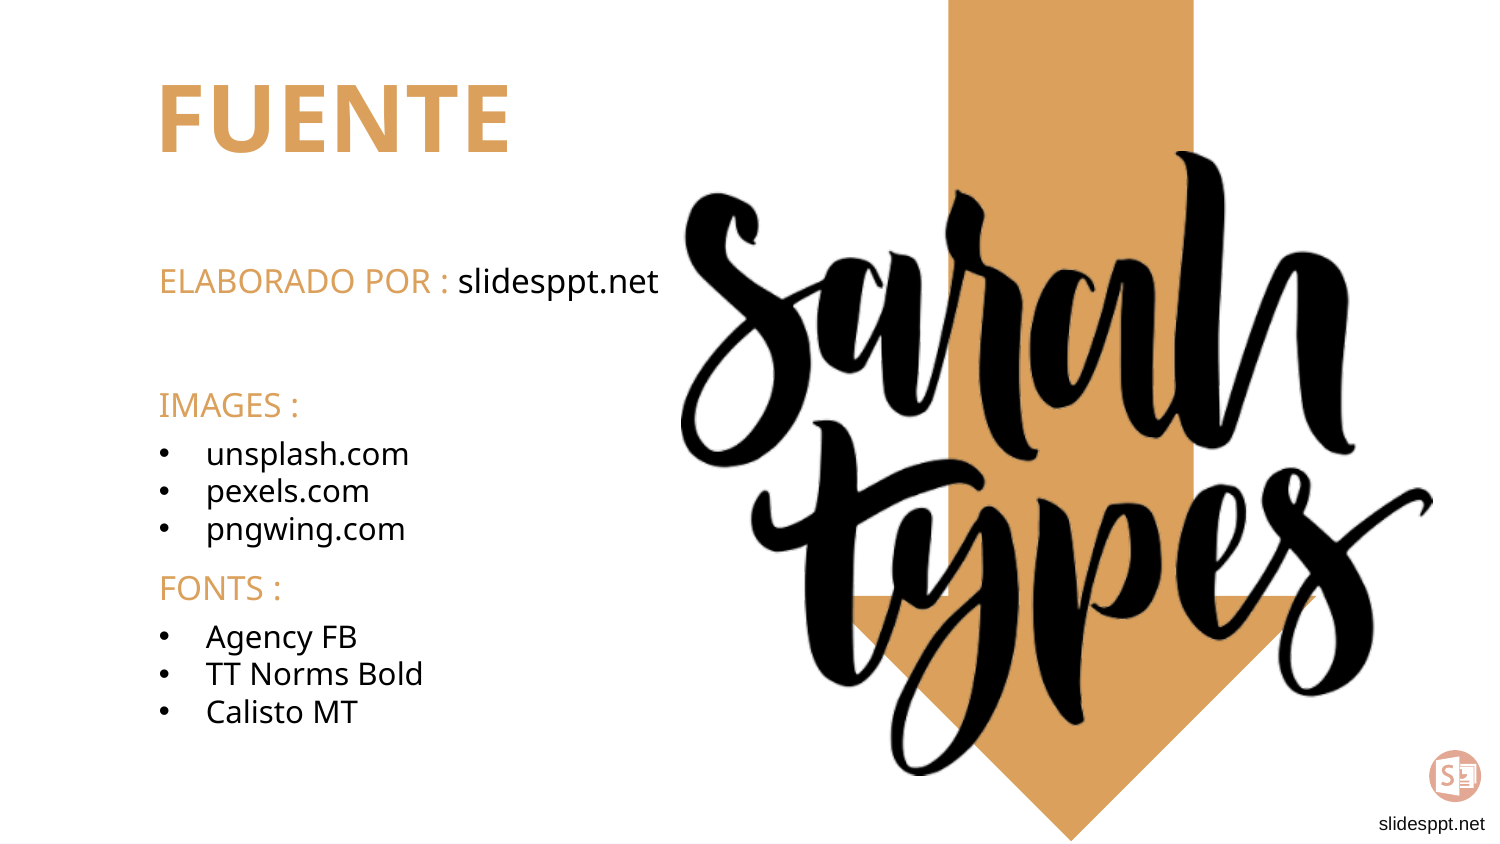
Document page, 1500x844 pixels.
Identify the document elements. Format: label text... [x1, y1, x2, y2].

text_box [948, 0, 1194, 151]
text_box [1429, 750, 1482, 803]
text_box ELABORADO POR : slidesppt.net [143, 244, 681, 315]
picture [681, 151, 1433, 777]
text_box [143, 368, 635, 631]
text_box [1006, 777, 1136, 842]
text_box FUENTE [0, 65, 668, 193]
text_box Agency FB TT Norms Bold Calisto MT [143, 631, 578, 715]
text_box slidesppt.net [1225, 804, 1500, 842]
